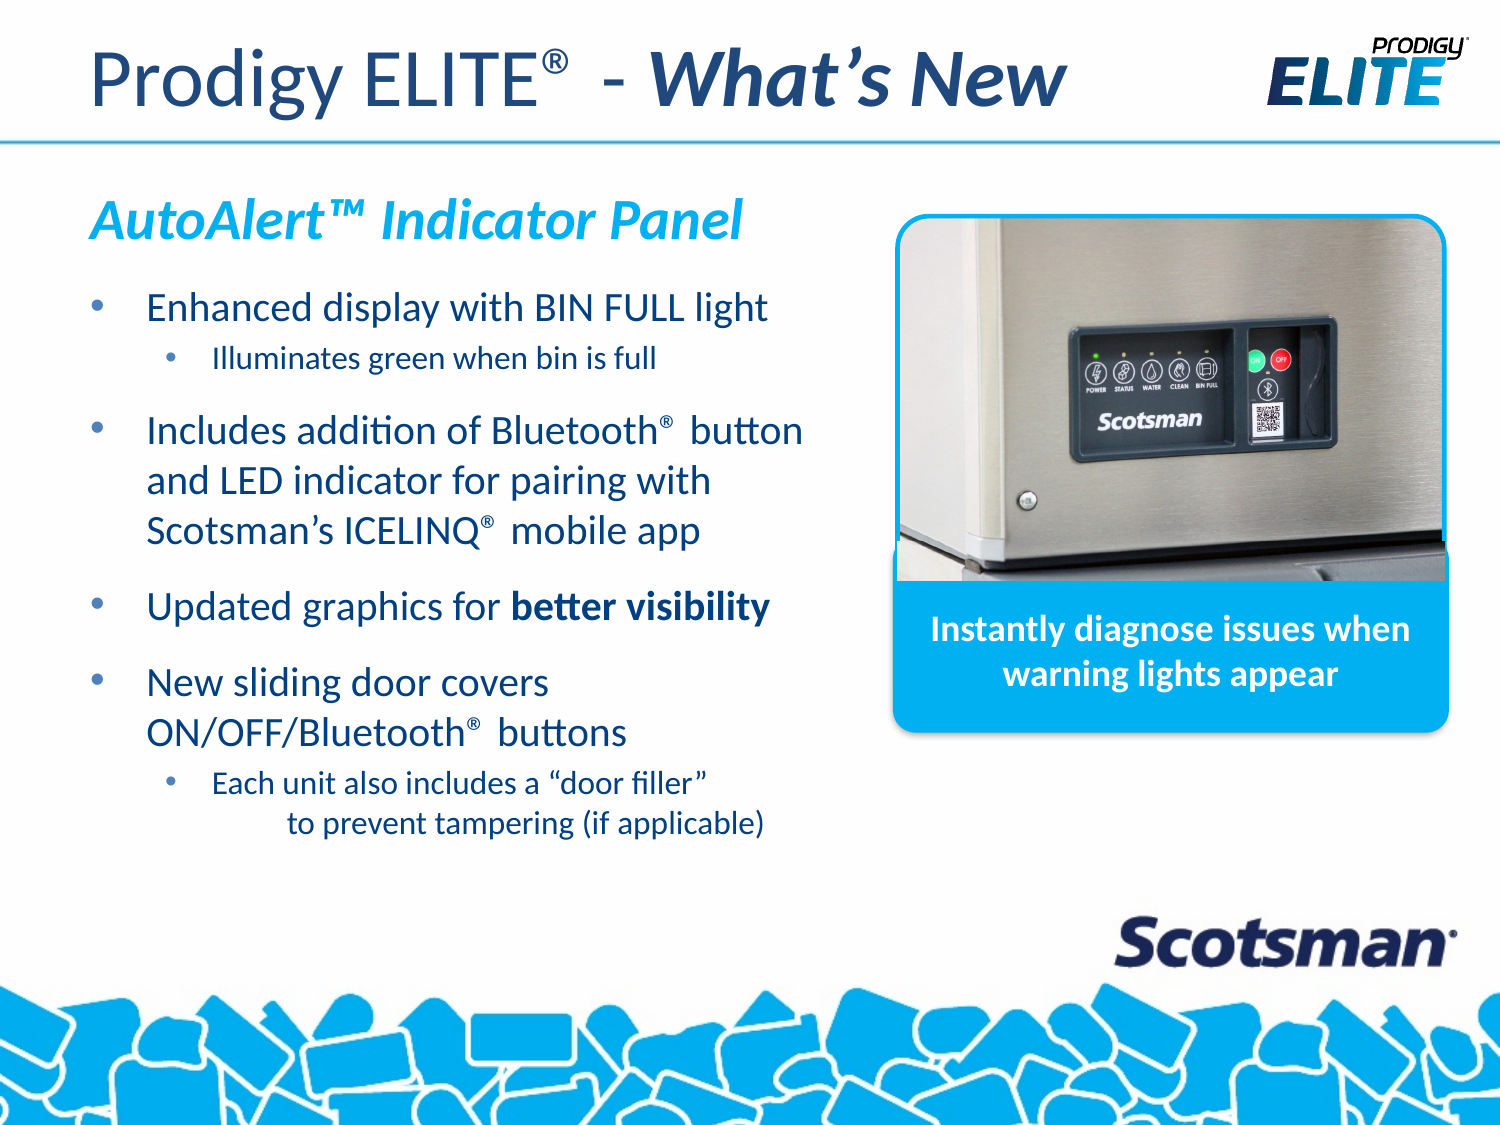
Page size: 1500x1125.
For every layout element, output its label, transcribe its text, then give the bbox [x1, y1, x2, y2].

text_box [897, 215, 1445, 581]
text_box Prodigy ELITE® - What’s New [74, 15, 1425, 138]
picture [0, 0, 1500, 1125]
text_box Instantly diagnose issues when warning lights appear [896, 587, 1446, 729]
list AutoAlert™ Indicator Panel Enhanced display with BIN FULL light Illuminates green when bin is full Includes addition of Bluetooth® button and LED indicator for pairing with Scotsman’s ICELINQ® mobile app Updated graphics for better visibility New sliding door covers ON/OFF/Bluetooth® buttons Each unit also includes a “door filler” to prevent tampering (if applicable) [75, 174, 863, 973]
picture [0, 1095, 9, 1125]
